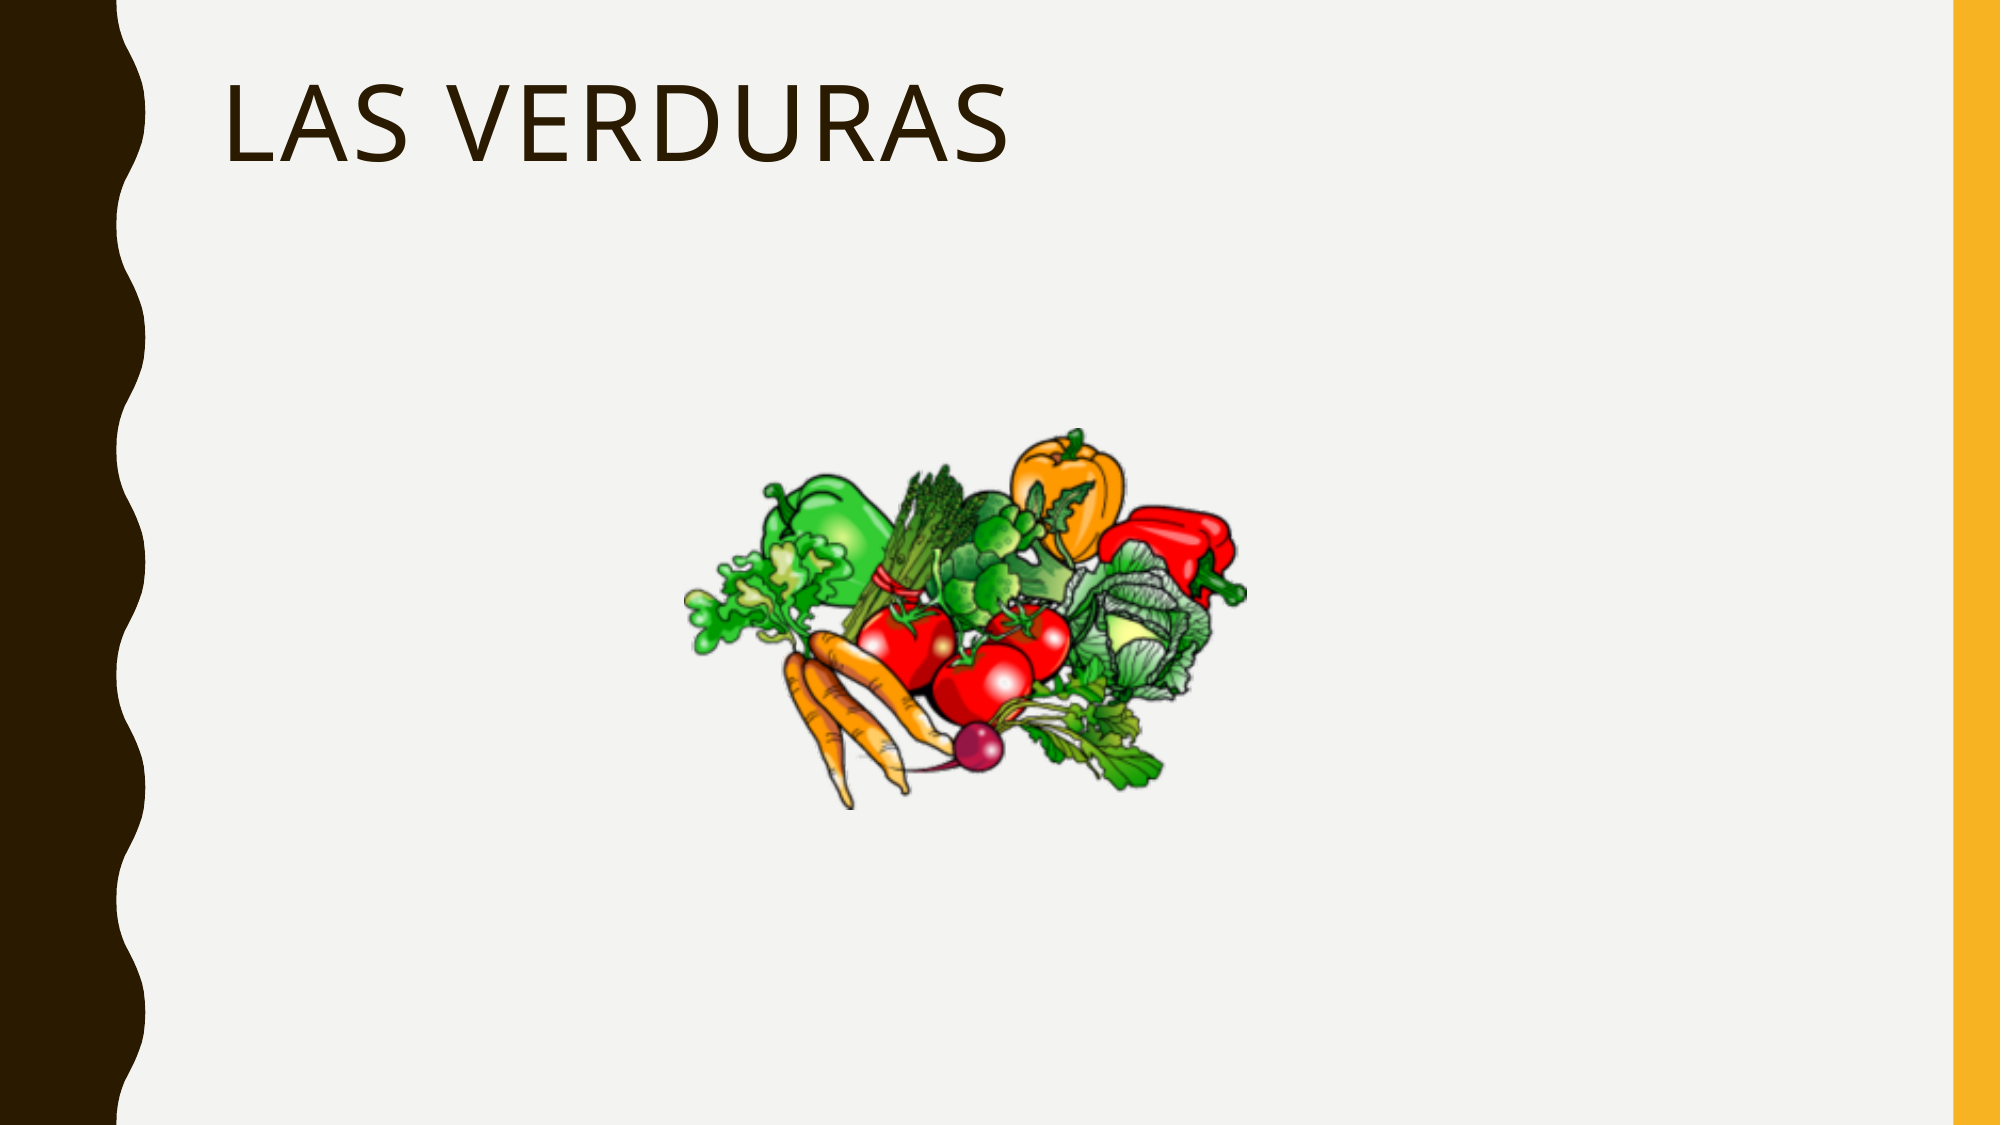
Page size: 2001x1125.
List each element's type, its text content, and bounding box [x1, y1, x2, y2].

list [684, 428, 1247, 810]
title Las verduras [205, 62, 1875, 308]
